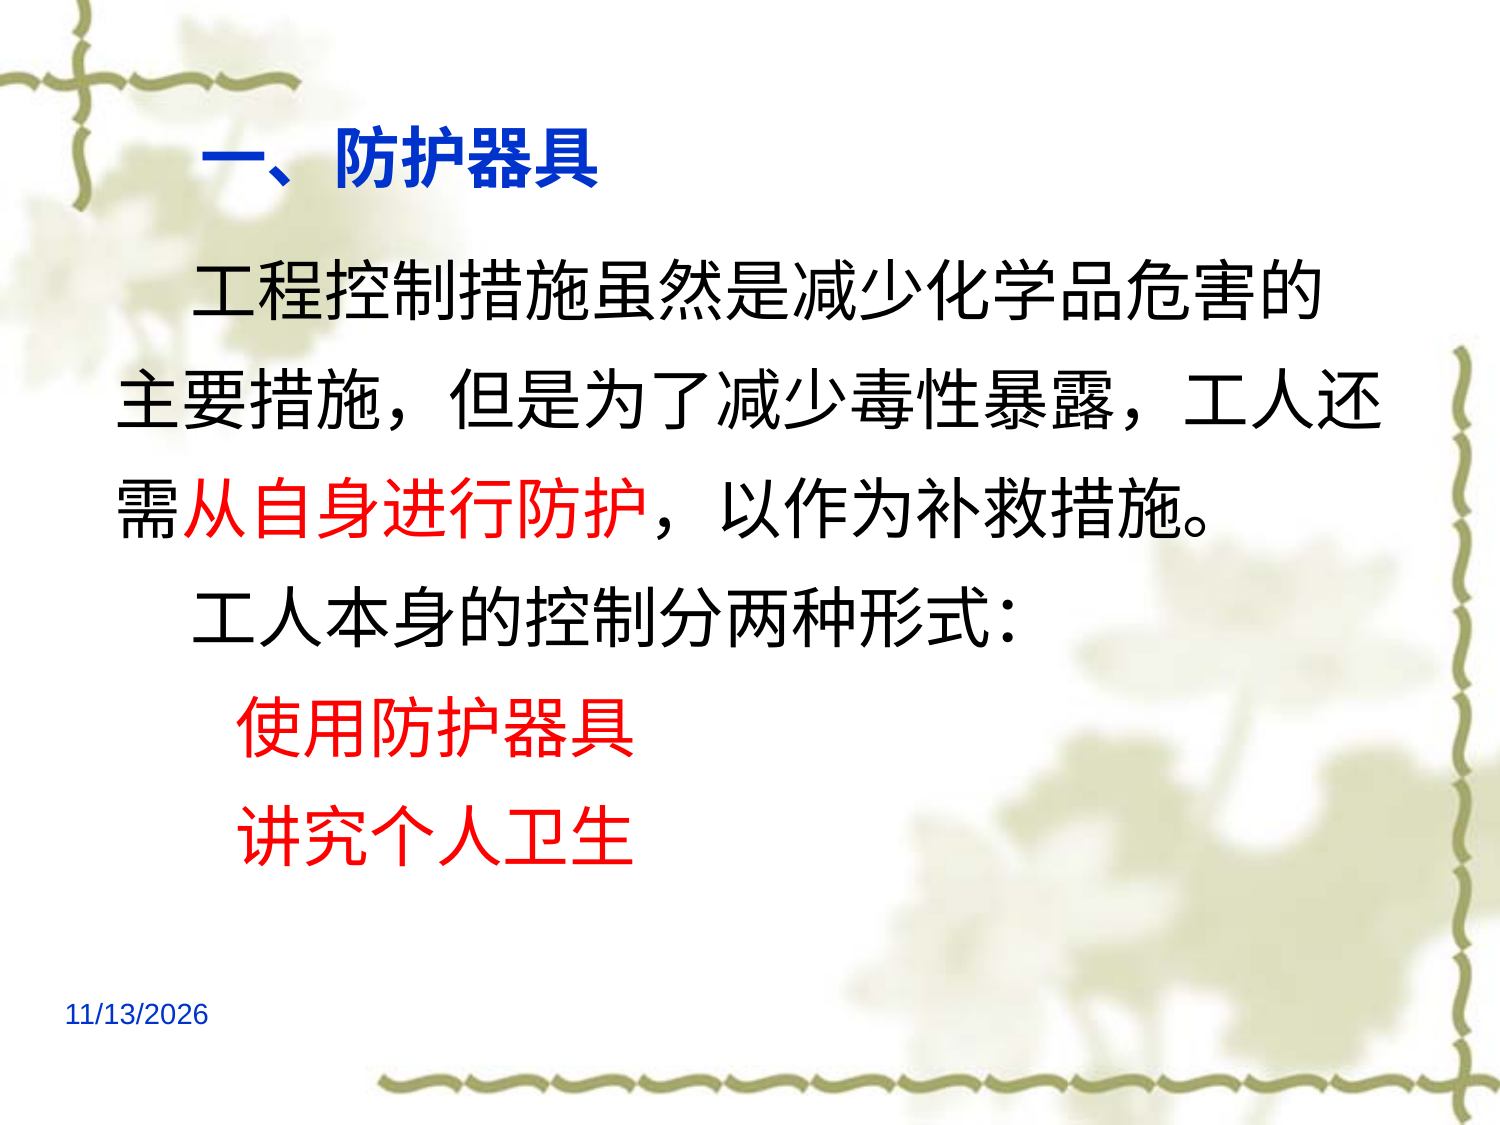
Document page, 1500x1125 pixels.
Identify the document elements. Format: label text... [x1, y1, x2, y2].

picture [0, 0, 1500, 1125]
list 工程控制措施虽然是减少化学品危害的 主要措施，但是为了减少毒性暴露，工人还 需从自身进行防护，以作为补救措施。 工人本身的控制分两种形式： 使用防护器具 讲究个人卫生 [99, 224, 1425, 963]
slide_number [49, 987, 426, 1066]
title 一、防护器具 [87, 112, 713, 200]
